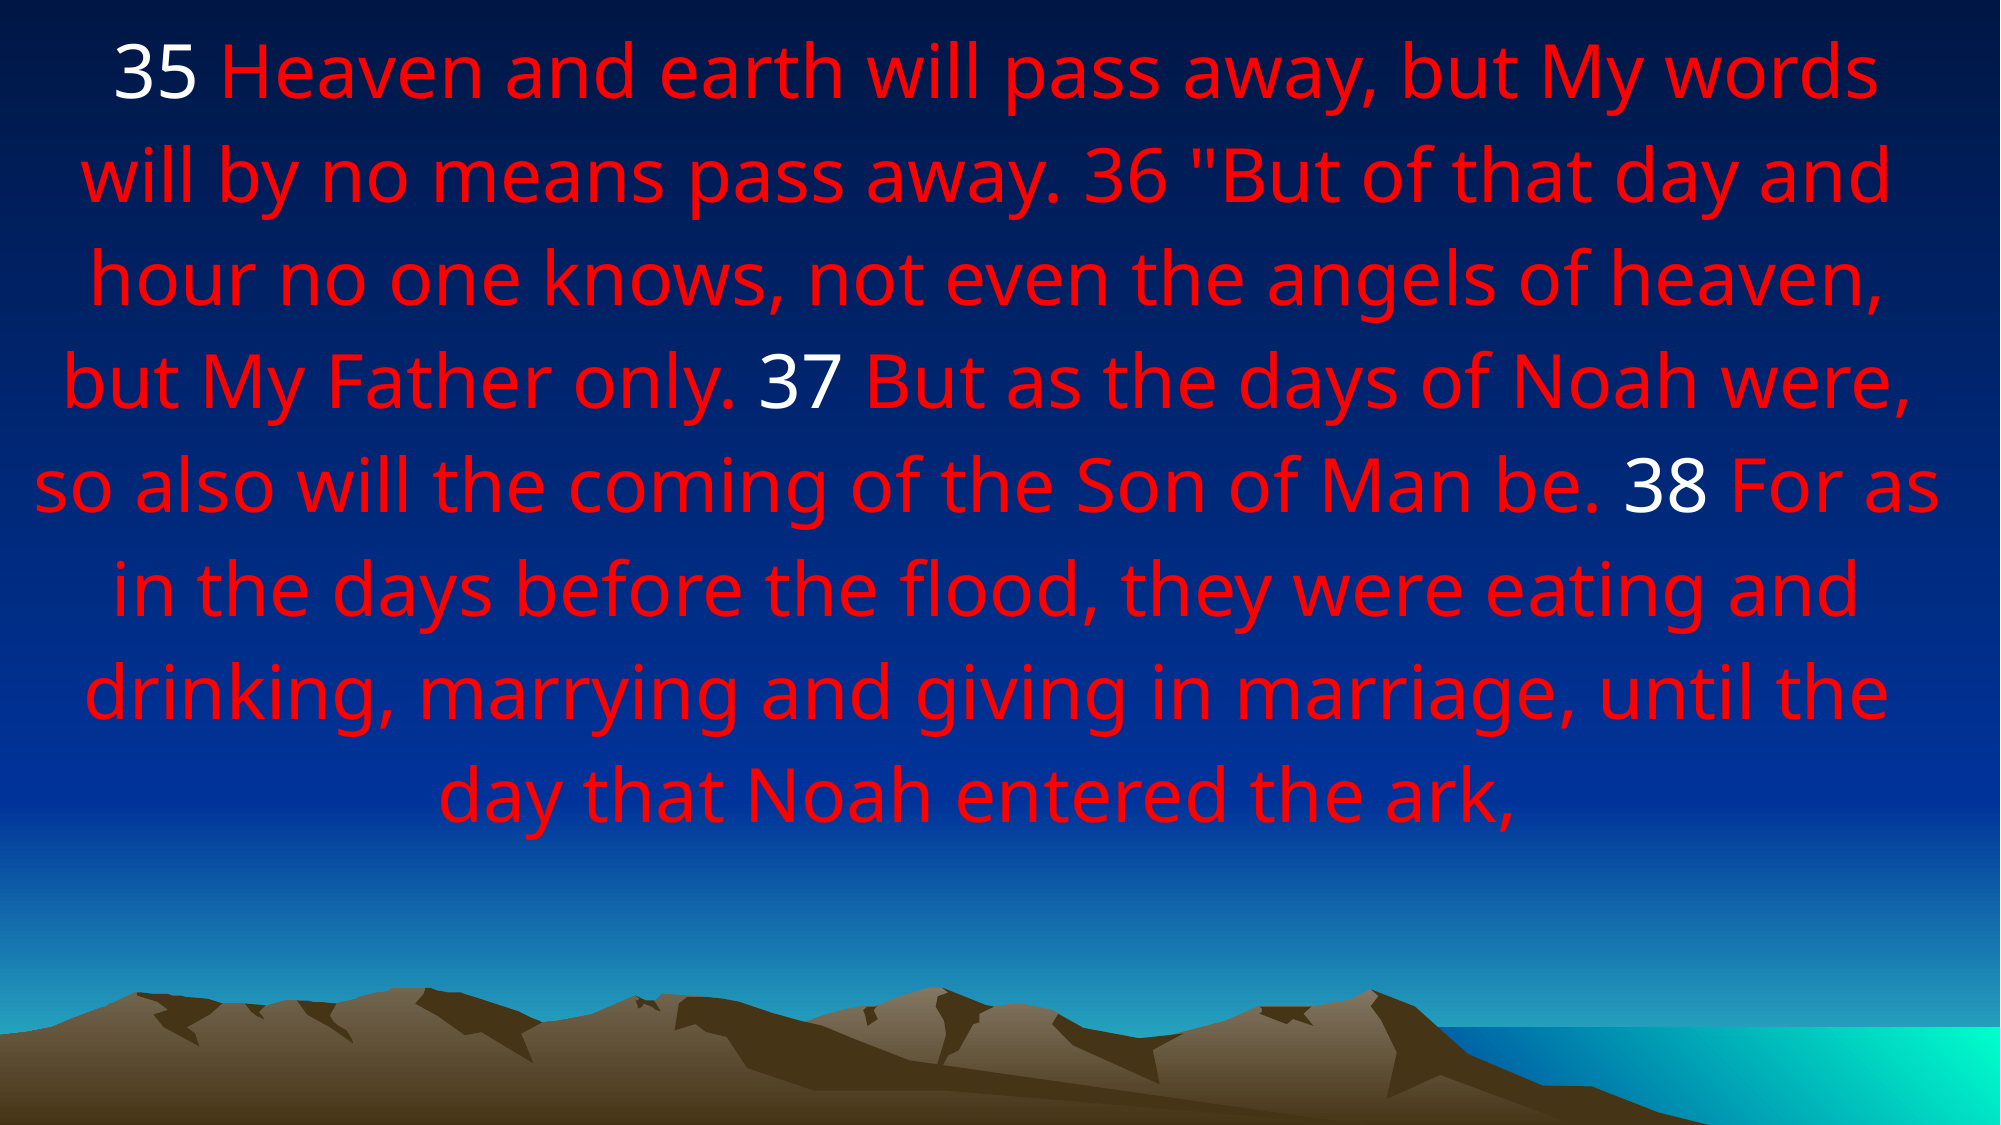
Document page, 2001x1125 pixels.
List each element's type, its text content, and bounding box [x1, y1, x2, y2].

text_box 35 Heaven and earth will pass away, but My words will by no means pass away. 36 "But of that day and hour no one knows, not even the angels of heaven, but My Father only. 37 But as the days of Noah were, so also will the coming of the Son of Man be. 38 For as in the days before the flood, they were eating and drinking, marrying and giving in marriage, until the day that Noah entered the ark, [12, 0, 1963, 988]
